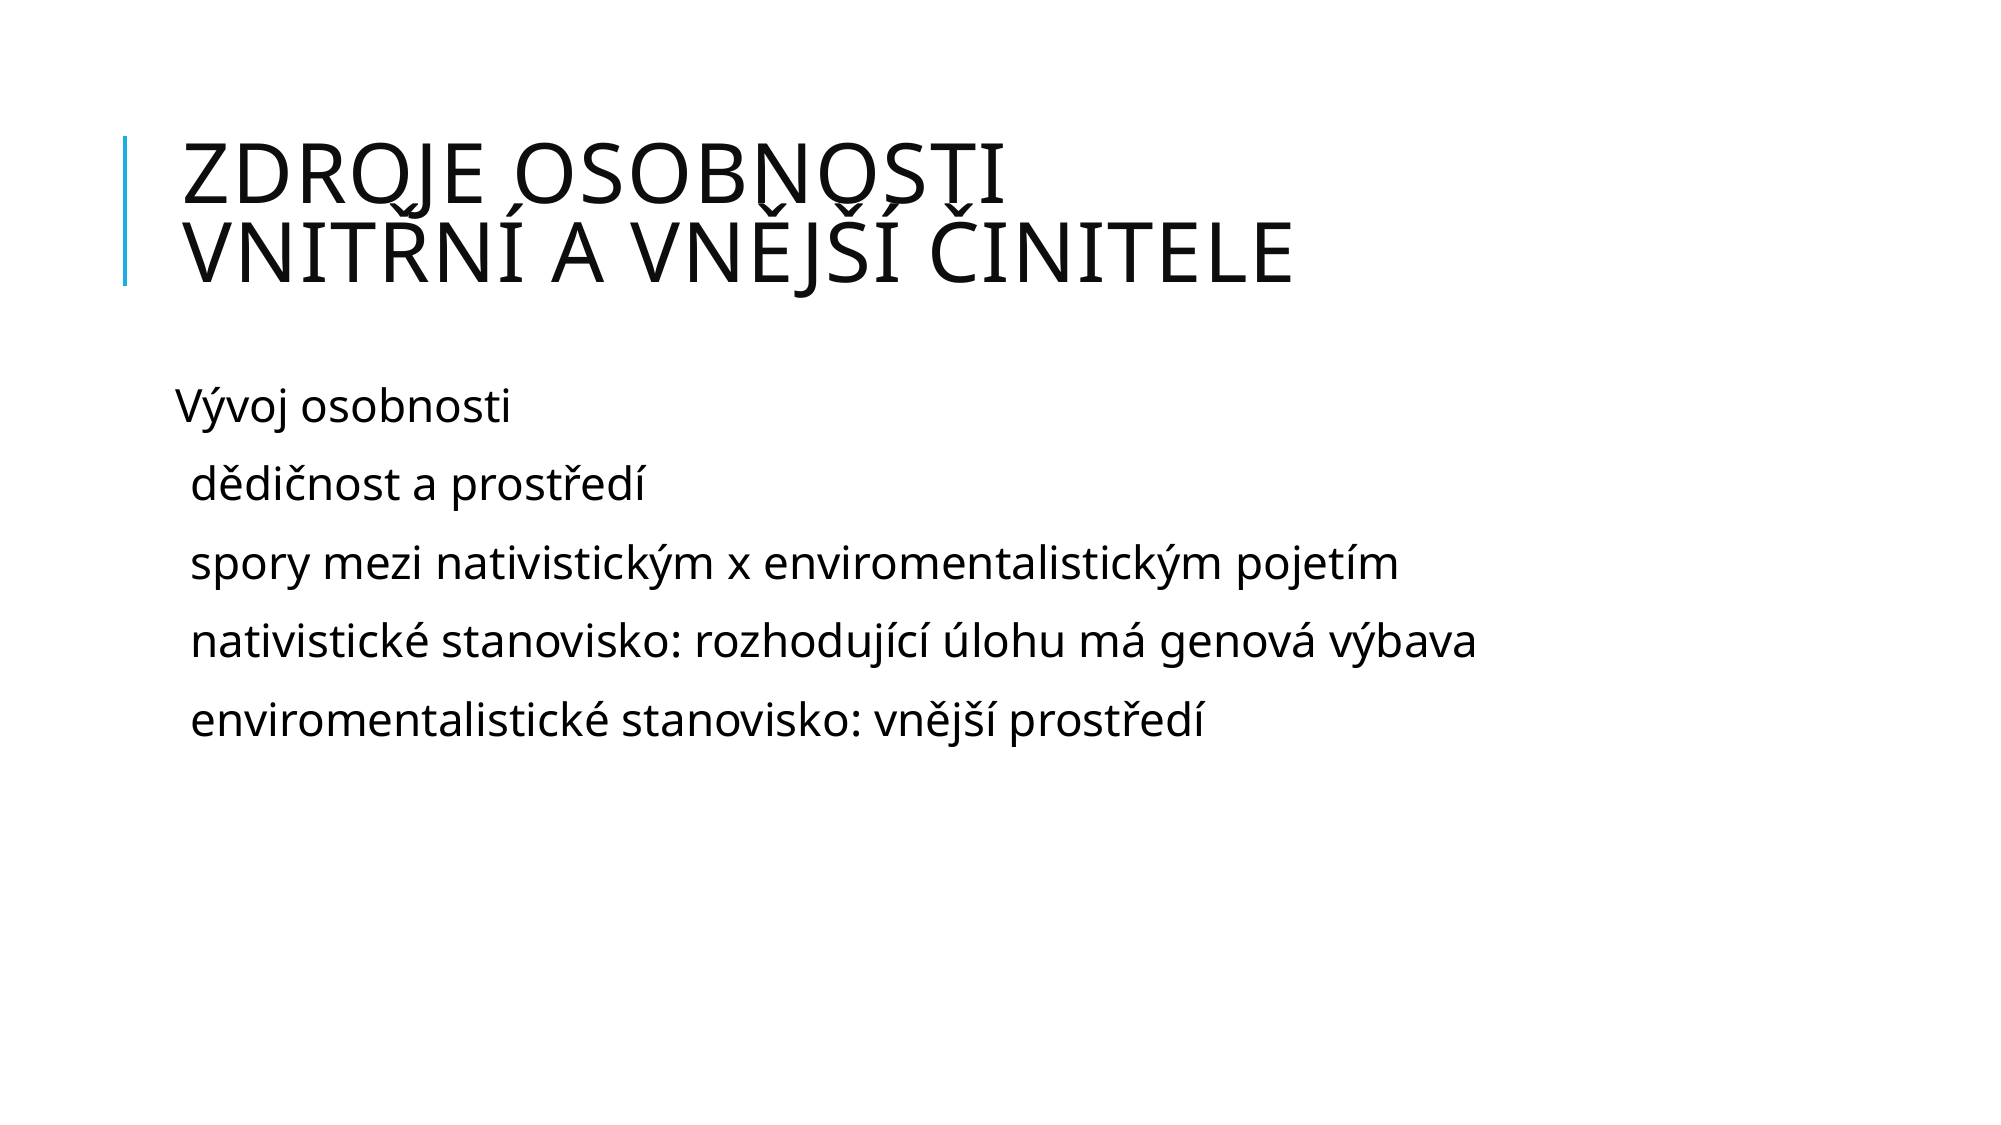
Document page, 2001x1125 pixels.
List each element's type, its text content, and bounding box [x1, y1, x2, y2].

title Zdroje osobnosti vnitřní a vnější činitele [168, 96, 1763, 342]
list Vývoj osobnosti dědičnost a prostředí spory mezi nativistickým x enviromentalistickým pojetím nativistické stanovisko: rozhodující úlohu má genová výbava enviromentalistické stanovisko: vnější prostředí [168, 375, 1763, 1035]
